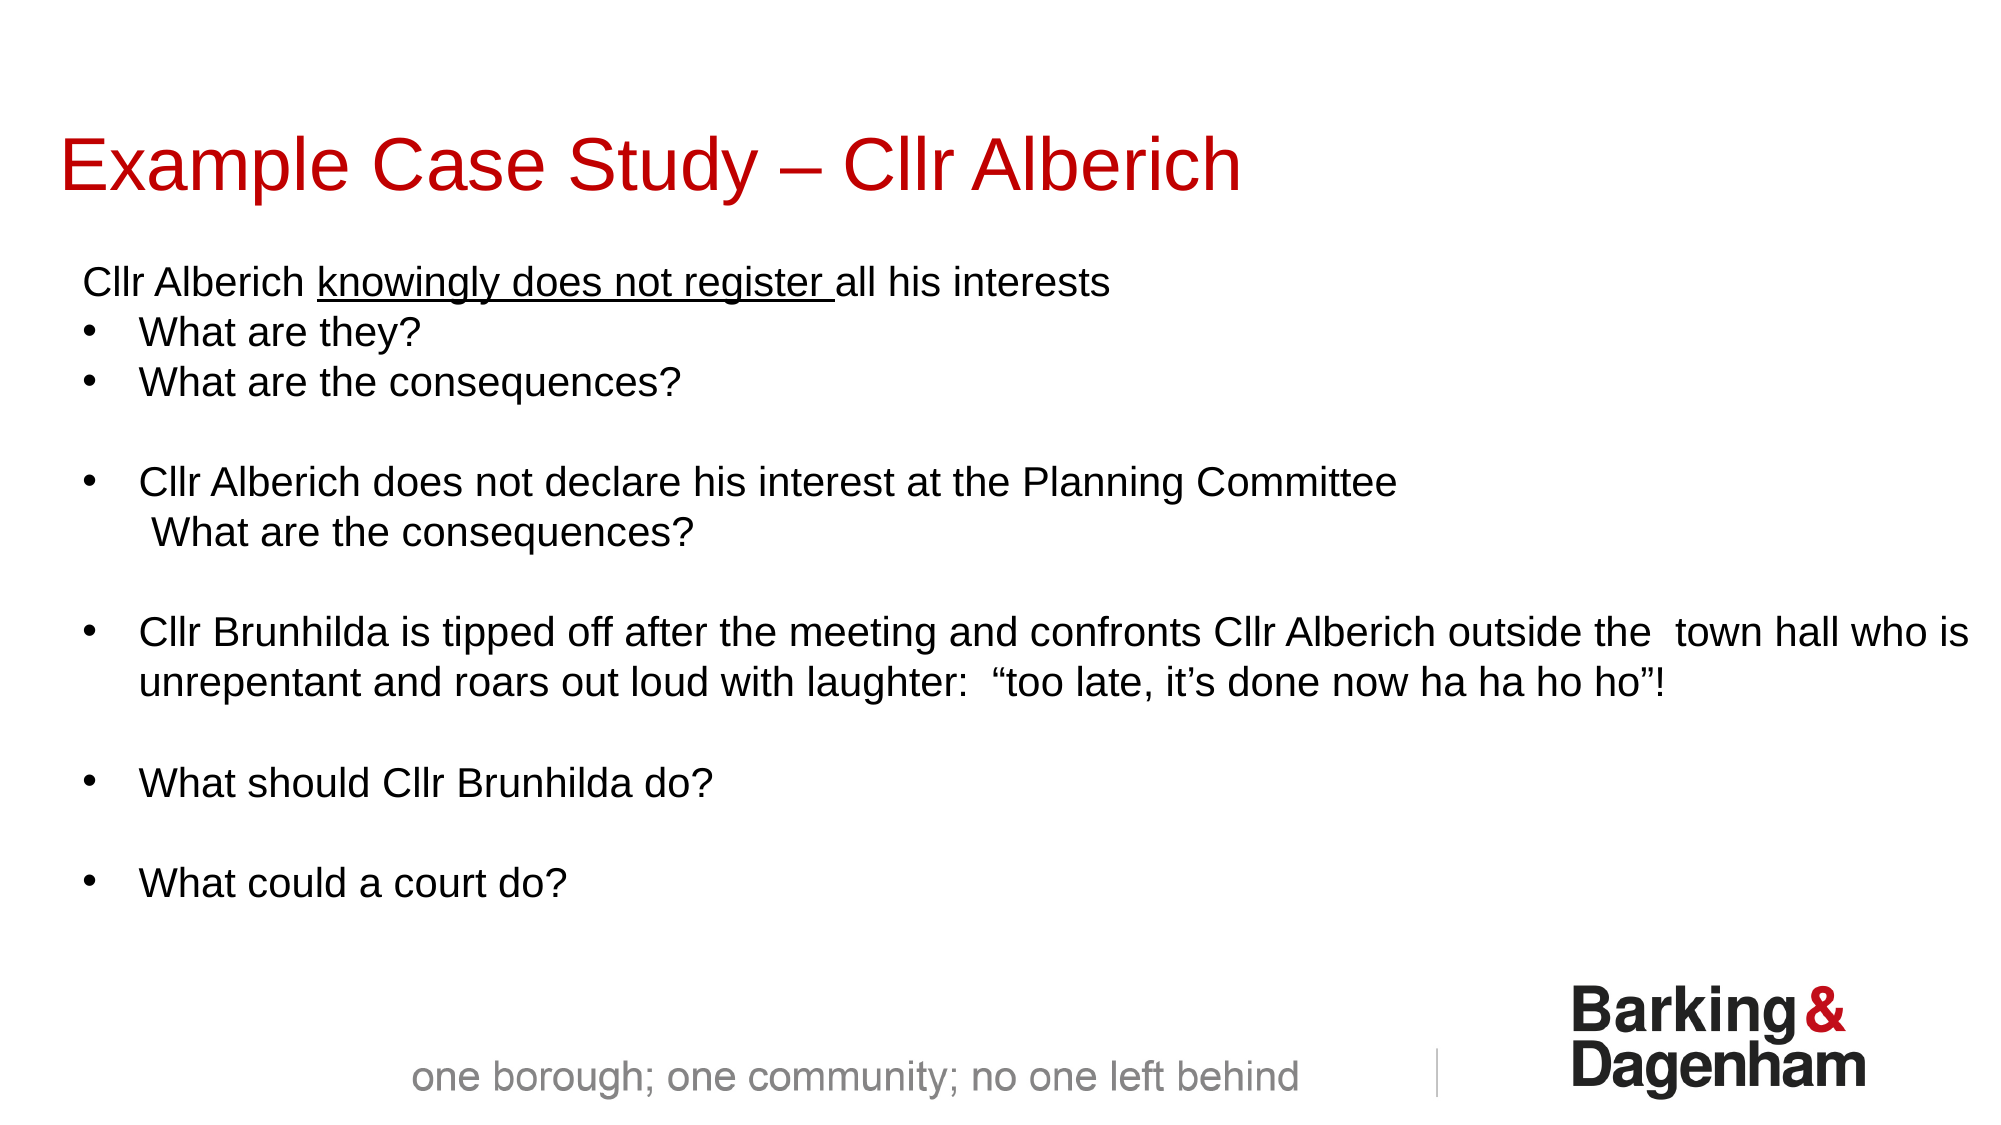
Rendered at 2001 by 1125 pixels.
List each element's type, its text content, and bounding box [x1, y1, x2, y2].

text_box Example Case Study – Cllr Alberich [44, 108, 1892, 213]
picture [56, 955, 1949, 1125]
text_box Cllr Alberich knowingly does not register all his interests What are they? What are the consequences? Cllr Alberich does not declare his interest at the Planning Committee What are the consequences? Cllr Brunhilda is tipped off after the meeting and confronts Cllr Alberich outside the town hall who is unrepentant and roars out loud with laughter: “too late, it’s done now ha ha ho ho”! What should Cllr Brunhilda do? What could a court do? [67, 247, 2000, 1036]
